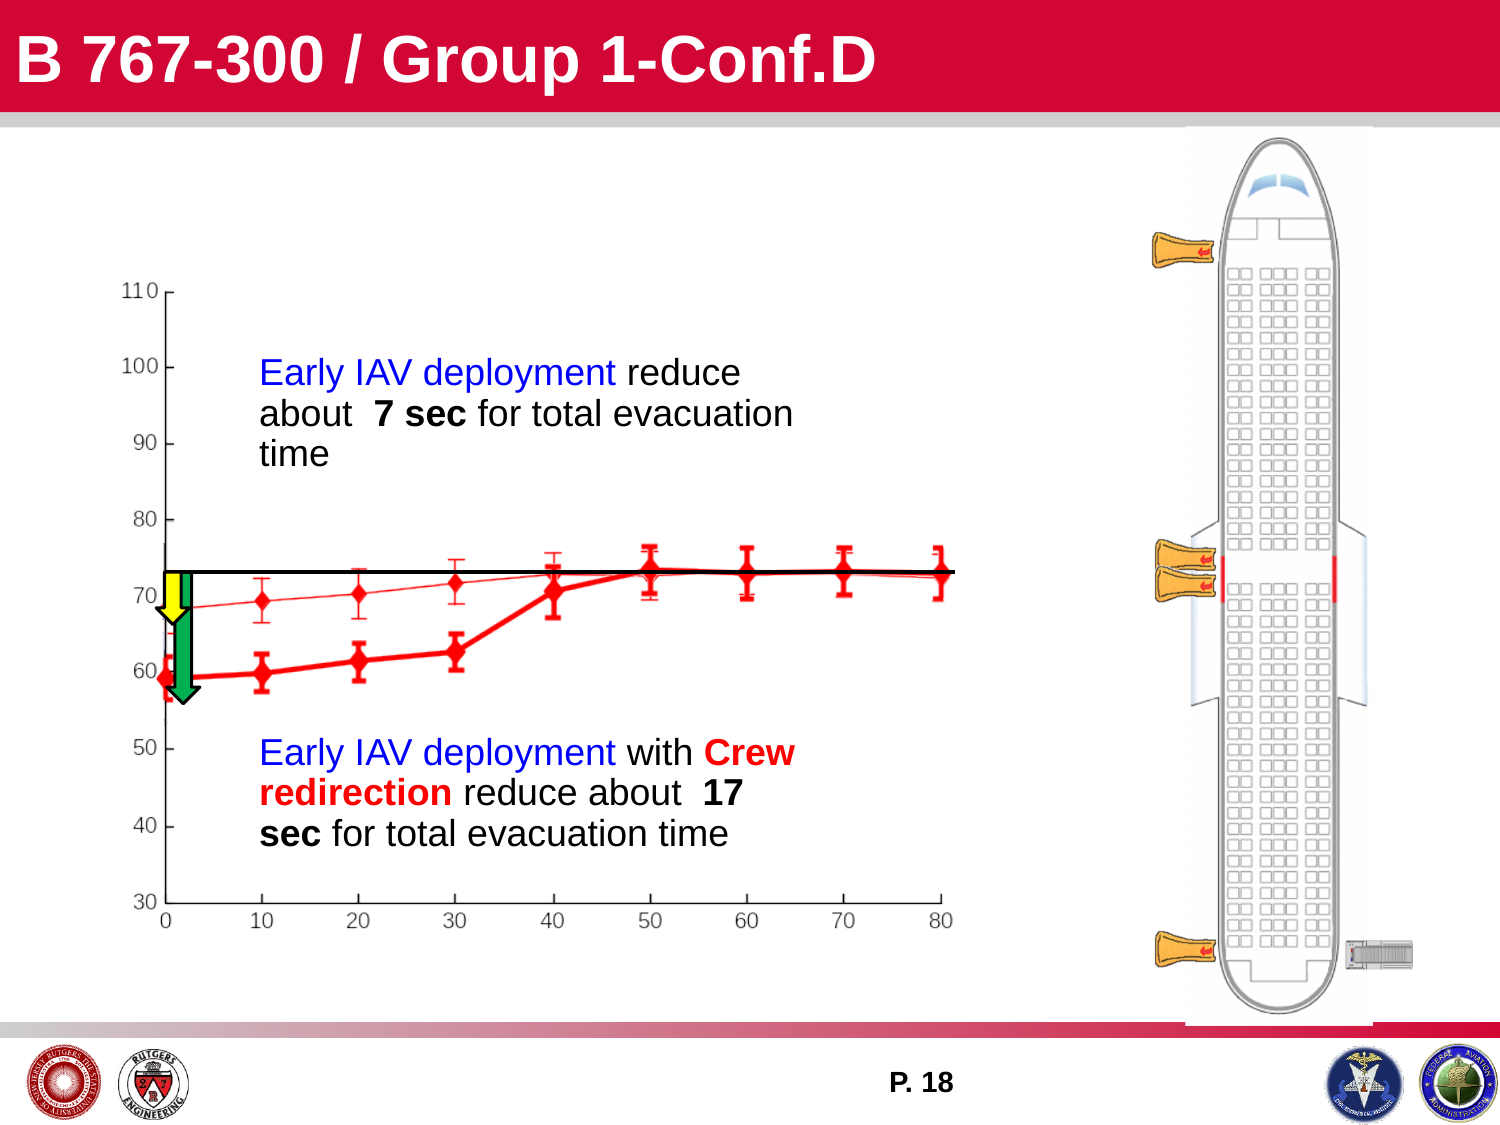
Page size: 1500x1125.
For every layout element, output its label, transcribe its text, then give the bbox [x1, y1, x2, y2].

picture [1324, 1044, 1404, 1125]
picture [1151, 127, 1372, 445]
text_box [831, 445, 1500, 707]
picture [1154, 707, 1413, 1025]
slide_number P. 18 [859, 1060, 984, 1117]
picture [25, 1043, 102, 1122]
title B 767-300 / Group 1-Conf.D [0, 0, 1500, 112]
picture [117, 1048, 189, 1120]
picture [35, 234, 1036, 985]
picture [1416, 1041, 1500, 1125]
